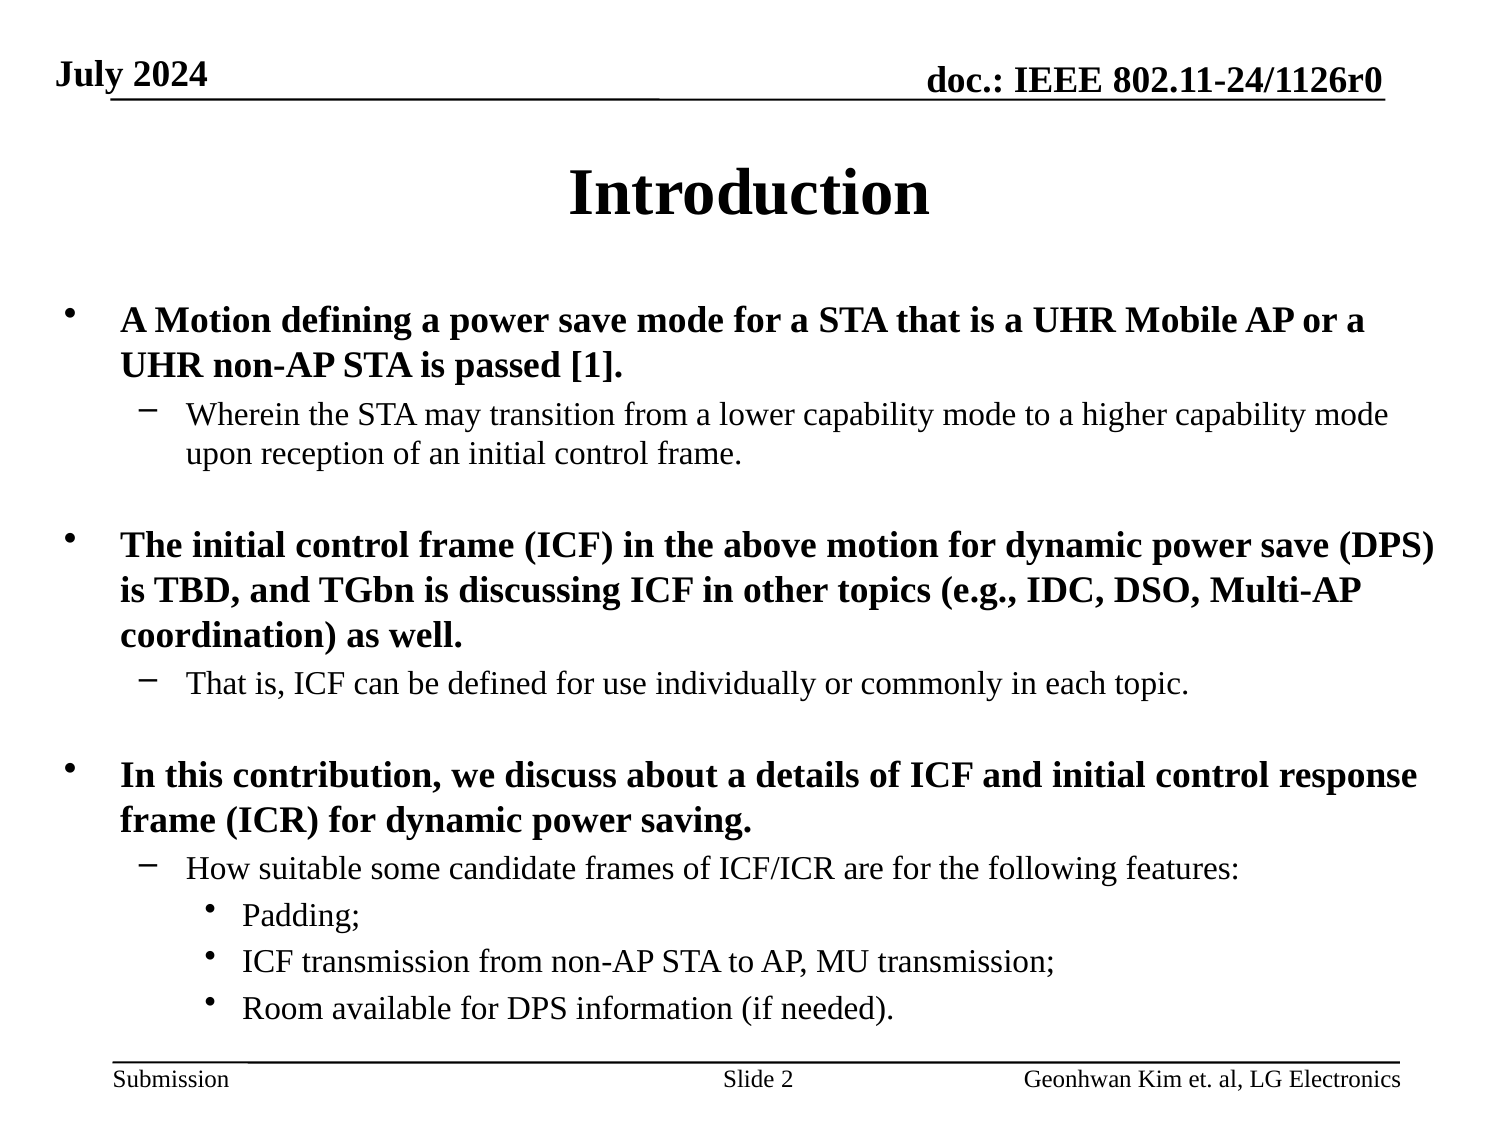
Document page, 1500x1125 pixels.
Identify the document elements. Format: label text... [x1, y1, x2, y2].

title Introduction [112, 112, 1388, 263]
footer Geonhwan Kim et. al, LG Electronics [1018, 1061, 1402, 1093]
list A Motion defining a power save mode for a STA that is a UHR Mobile AP or a UHR non-AP STA is passed [1]. Wherein the STA may transition from a lower capability mode to a higher capability mode upon reception of an initial control frame. The initial control frame (ICF) in the above motion for dynamic power save (DPS) is TBD, and TGbn is discussing ICF in other topics (e.g., IDC, DSO, Multi-AP coordination) as well. That is, ICF can be defined for use individually or commonly in each topic. In this contribution, we discuss about a details of ICF and initial control response frame (ICR) for dynamic power saving. How suitable some candidate frames of ICF/ICR are for the following features: Padding; ICF transmission from non-AP STA to AP, MU transmission; Room available for DPS information (if needed). [48, 287, 1452, 1063]
slide_number Slide 2 [722, 1061, 795, 1093]
